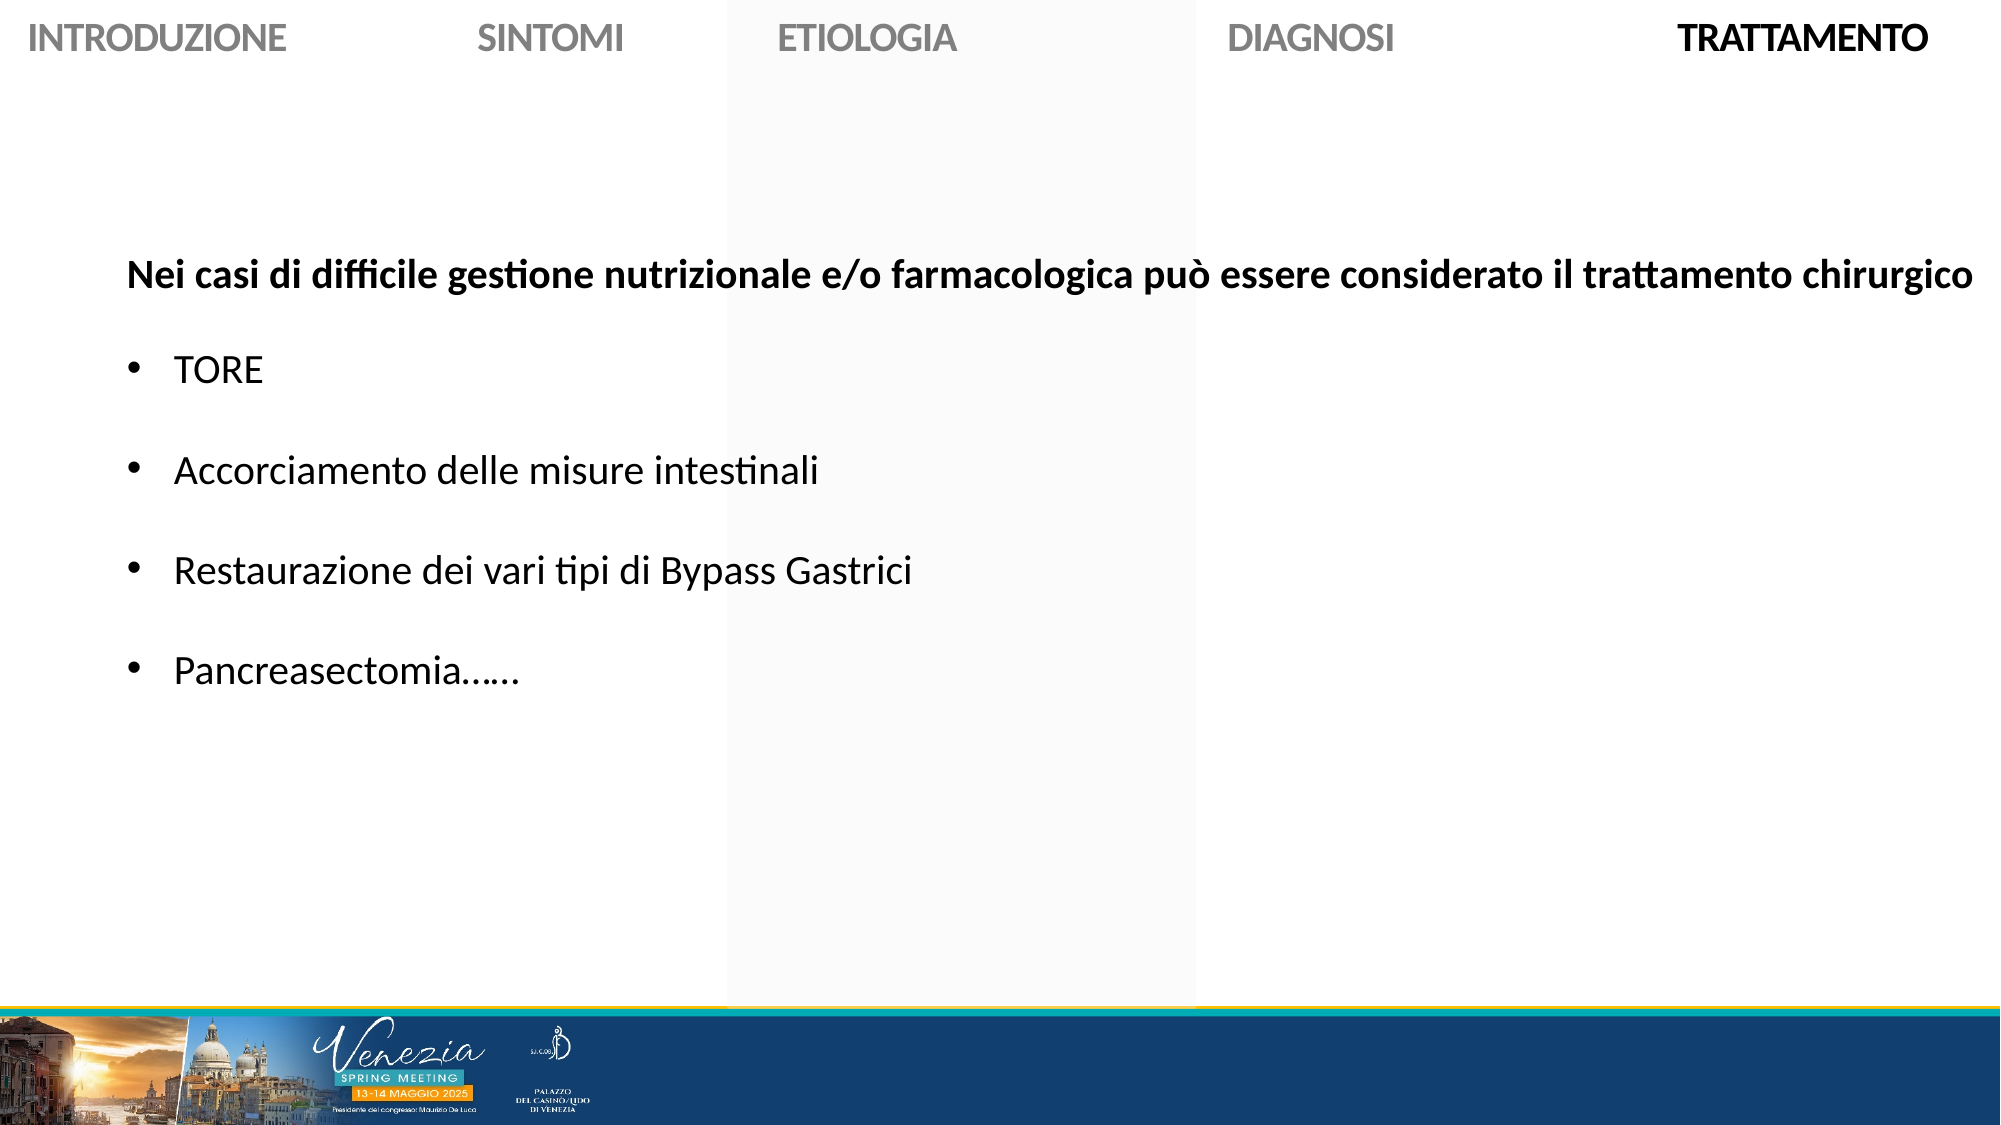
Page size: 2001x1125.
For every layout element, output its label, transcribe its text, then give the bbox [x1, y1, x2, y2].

picture [0, 1017, 609, 1125]
text_box Nei casi di difficile gestione nutrizionale e/o farmacologica può essere considerato il trattamento chirurgico TORE Accorciamento delle misure intestinali Restaurazione dei vari tipi di Bypass Gastrici Pancreasectomia…… [112, 239, 1990, 745]
text_box INTRODUZIONE SINTOMI ETIOLOGIA DIAGNOSI TRATTAMENTO [12, 15, 2000, 68]
